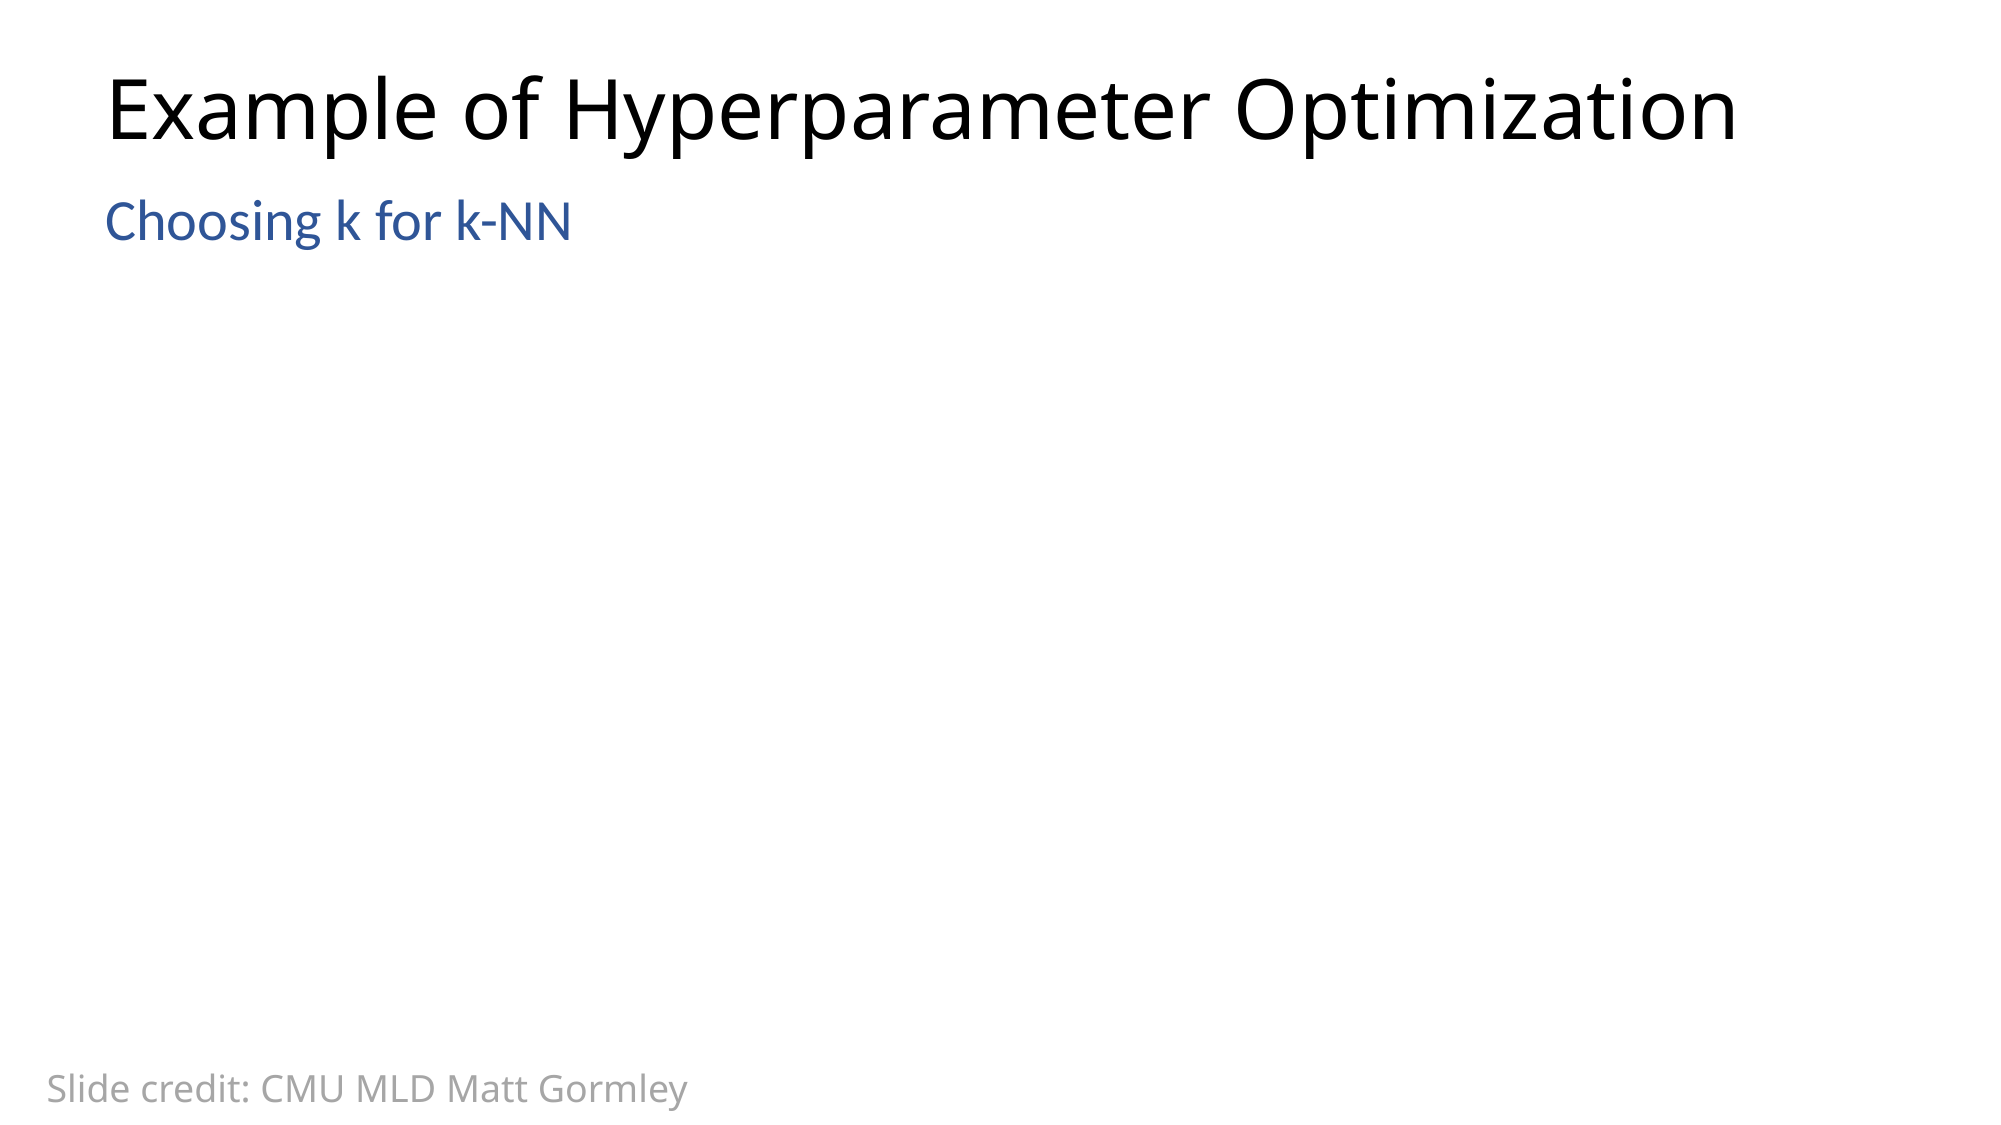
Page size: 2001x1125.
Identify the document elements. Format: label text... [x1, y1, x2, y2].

title Example of Hyperparameter Optimization [90, 60, 1816, 164]
list Choosing k for k-NN [90, 182, 1816, 518]
text_box Slide credit: CMU MLD Matt Gormley [31, 1057, 704, 1117]
